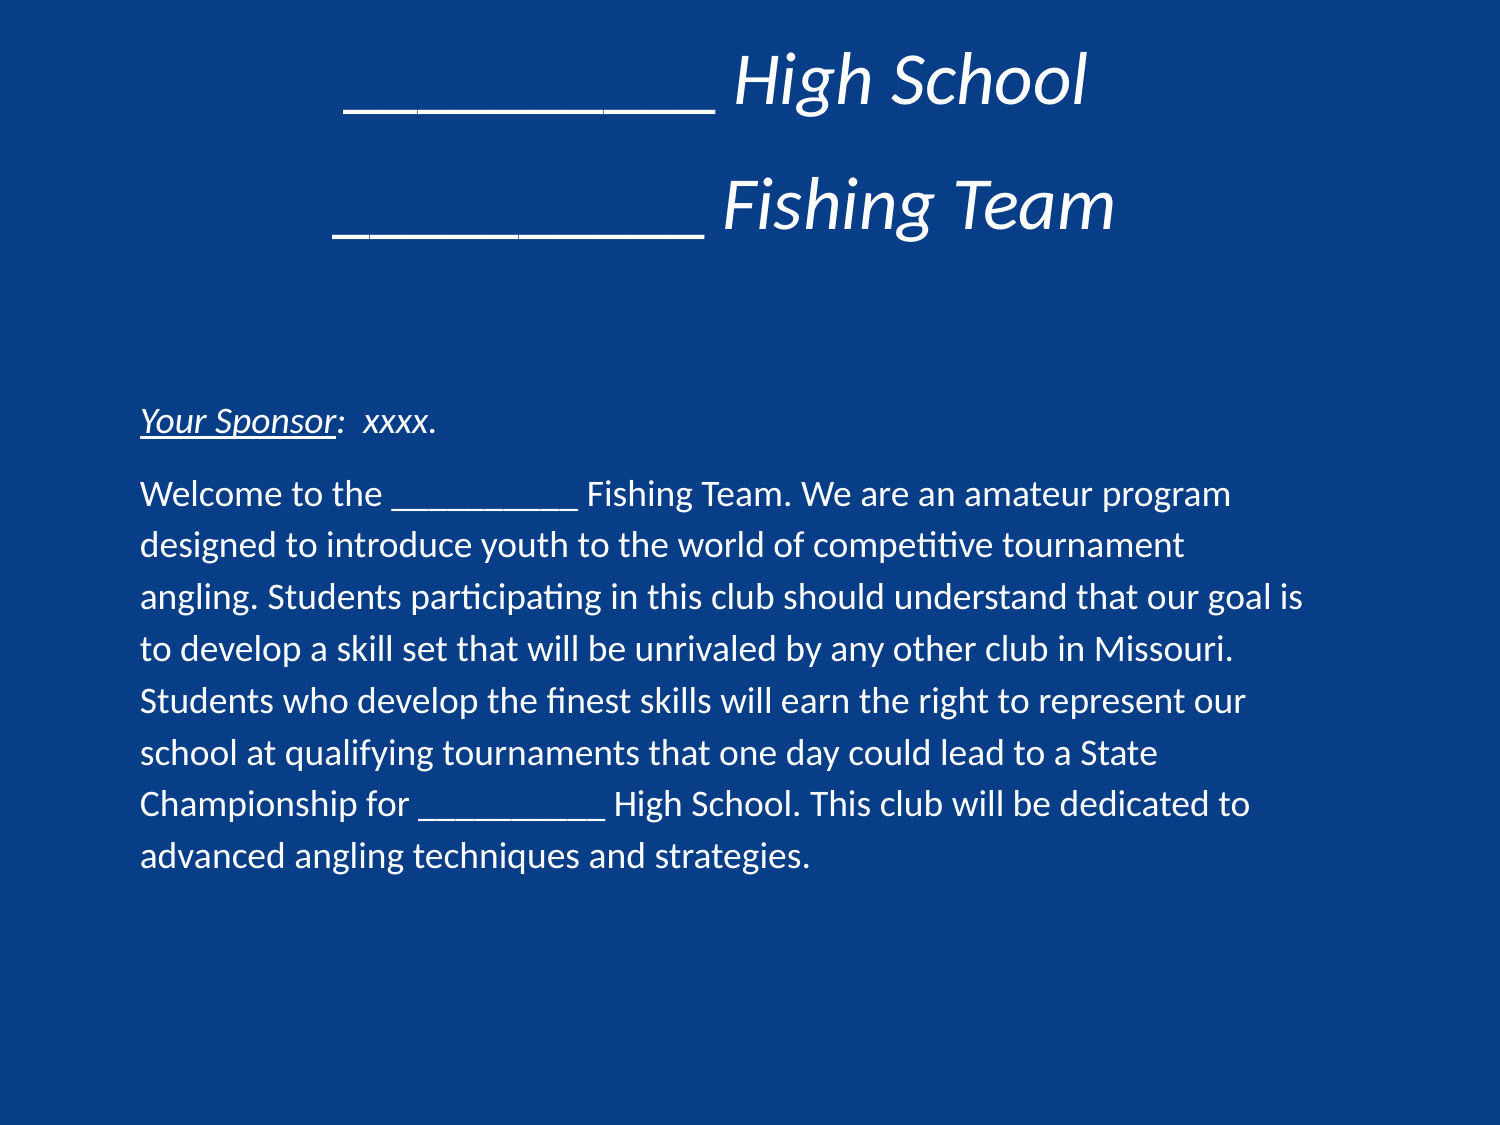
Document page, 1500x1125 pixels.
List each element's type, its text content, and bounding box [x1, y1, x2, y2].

text_box __________ High School __________ Fishing Team Your Sponsor: xxxx. Welcome to the __________ Fishing Team. We are an amateur program designed to introduce youth to the world of competitive tournament angling. Students participating in this club should understand that our goal is to develop a skill set that will be unrivaled by any other club in Missouri. Students who develop the finest skills will earn the right to represent our school at qualifying tournaments that one day could lead to a State Championship for __________ High School. This club will be dedicated to advanced angling techniques and strategies. [124, 9, 1325, 1084]
